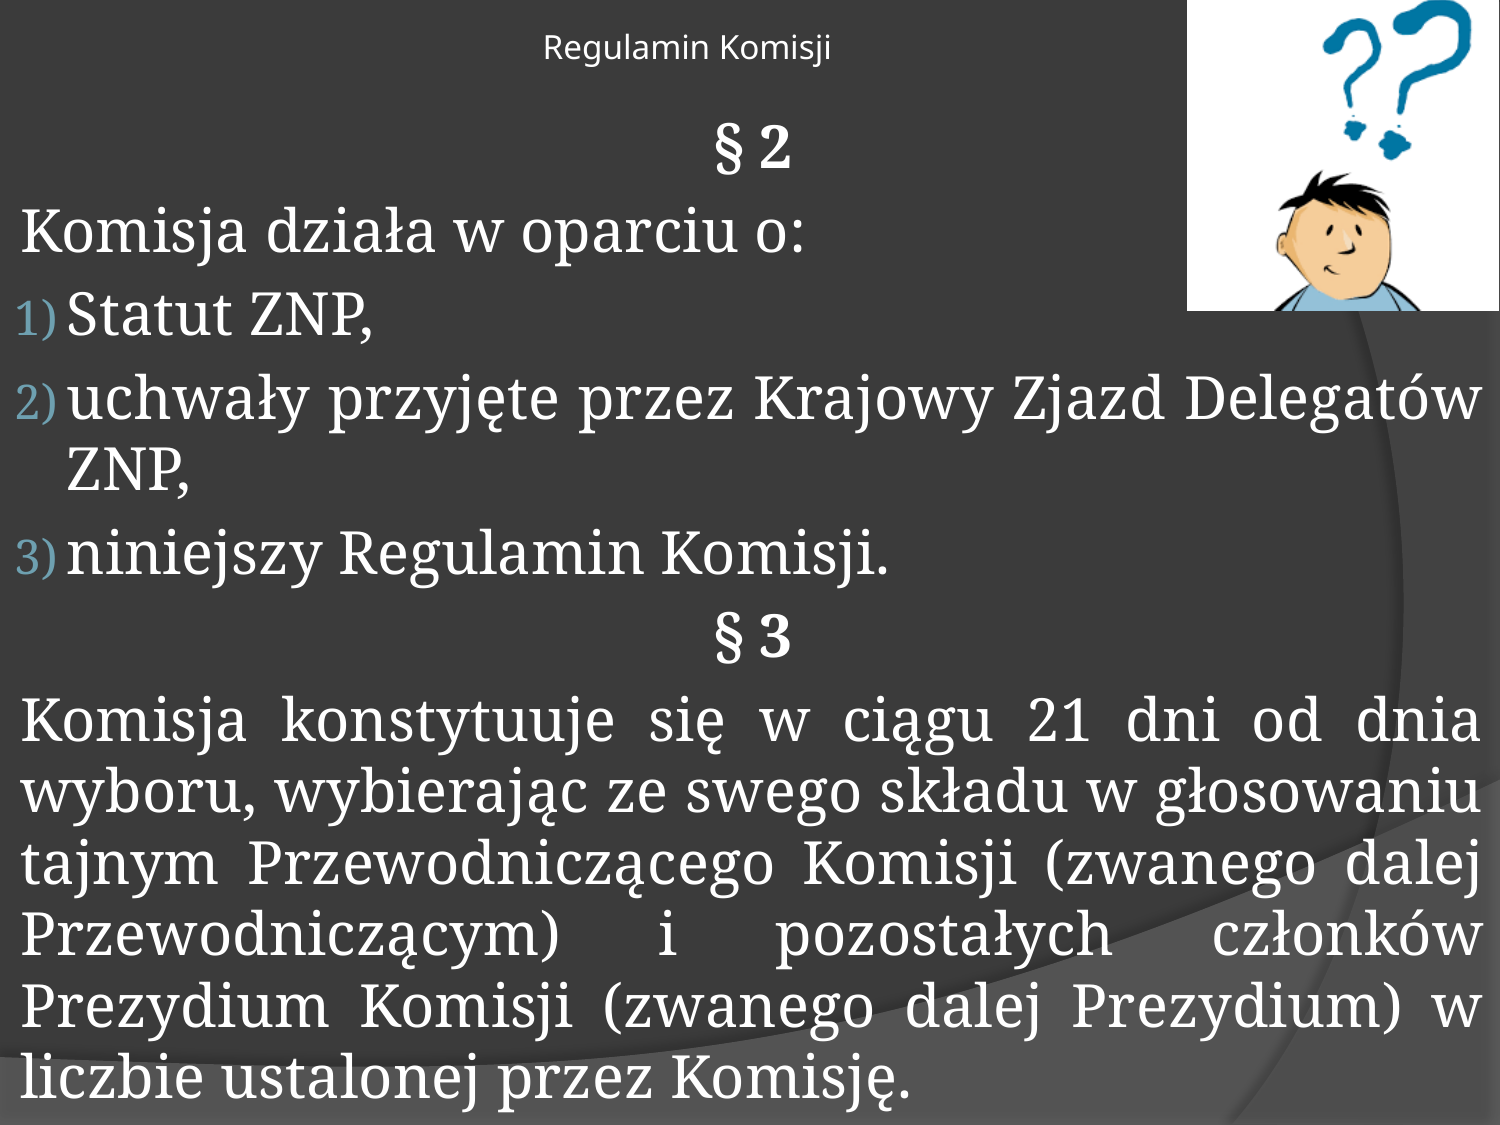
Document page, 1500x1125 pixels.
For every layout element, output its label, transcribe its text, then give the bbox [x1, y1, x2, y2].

list § 2 Komisja działa w oparciu o: Statut ZNP, uchwały przyjęte przez Krajowy Zjazd Delegatów ZNP, niniejszy Regulamin Komisji. § 3 Komisja konstytuuje się w ciągu 21 dni od dnia wyboru, wybierając ze swego składu w głosowaniu tajnym Przewodniczącego Komisji (zwanego dalej Przewodniczącym) i pozostałych członków Prezydium Komisji (zwanego dalej Prezydium) w liczbie ustalonej przez Komisję. [0, 101, 1500, 1125]
title Regulamin Komisji [75, 19, 1176, 74]
picture [1186, 0, 1499, 312]
